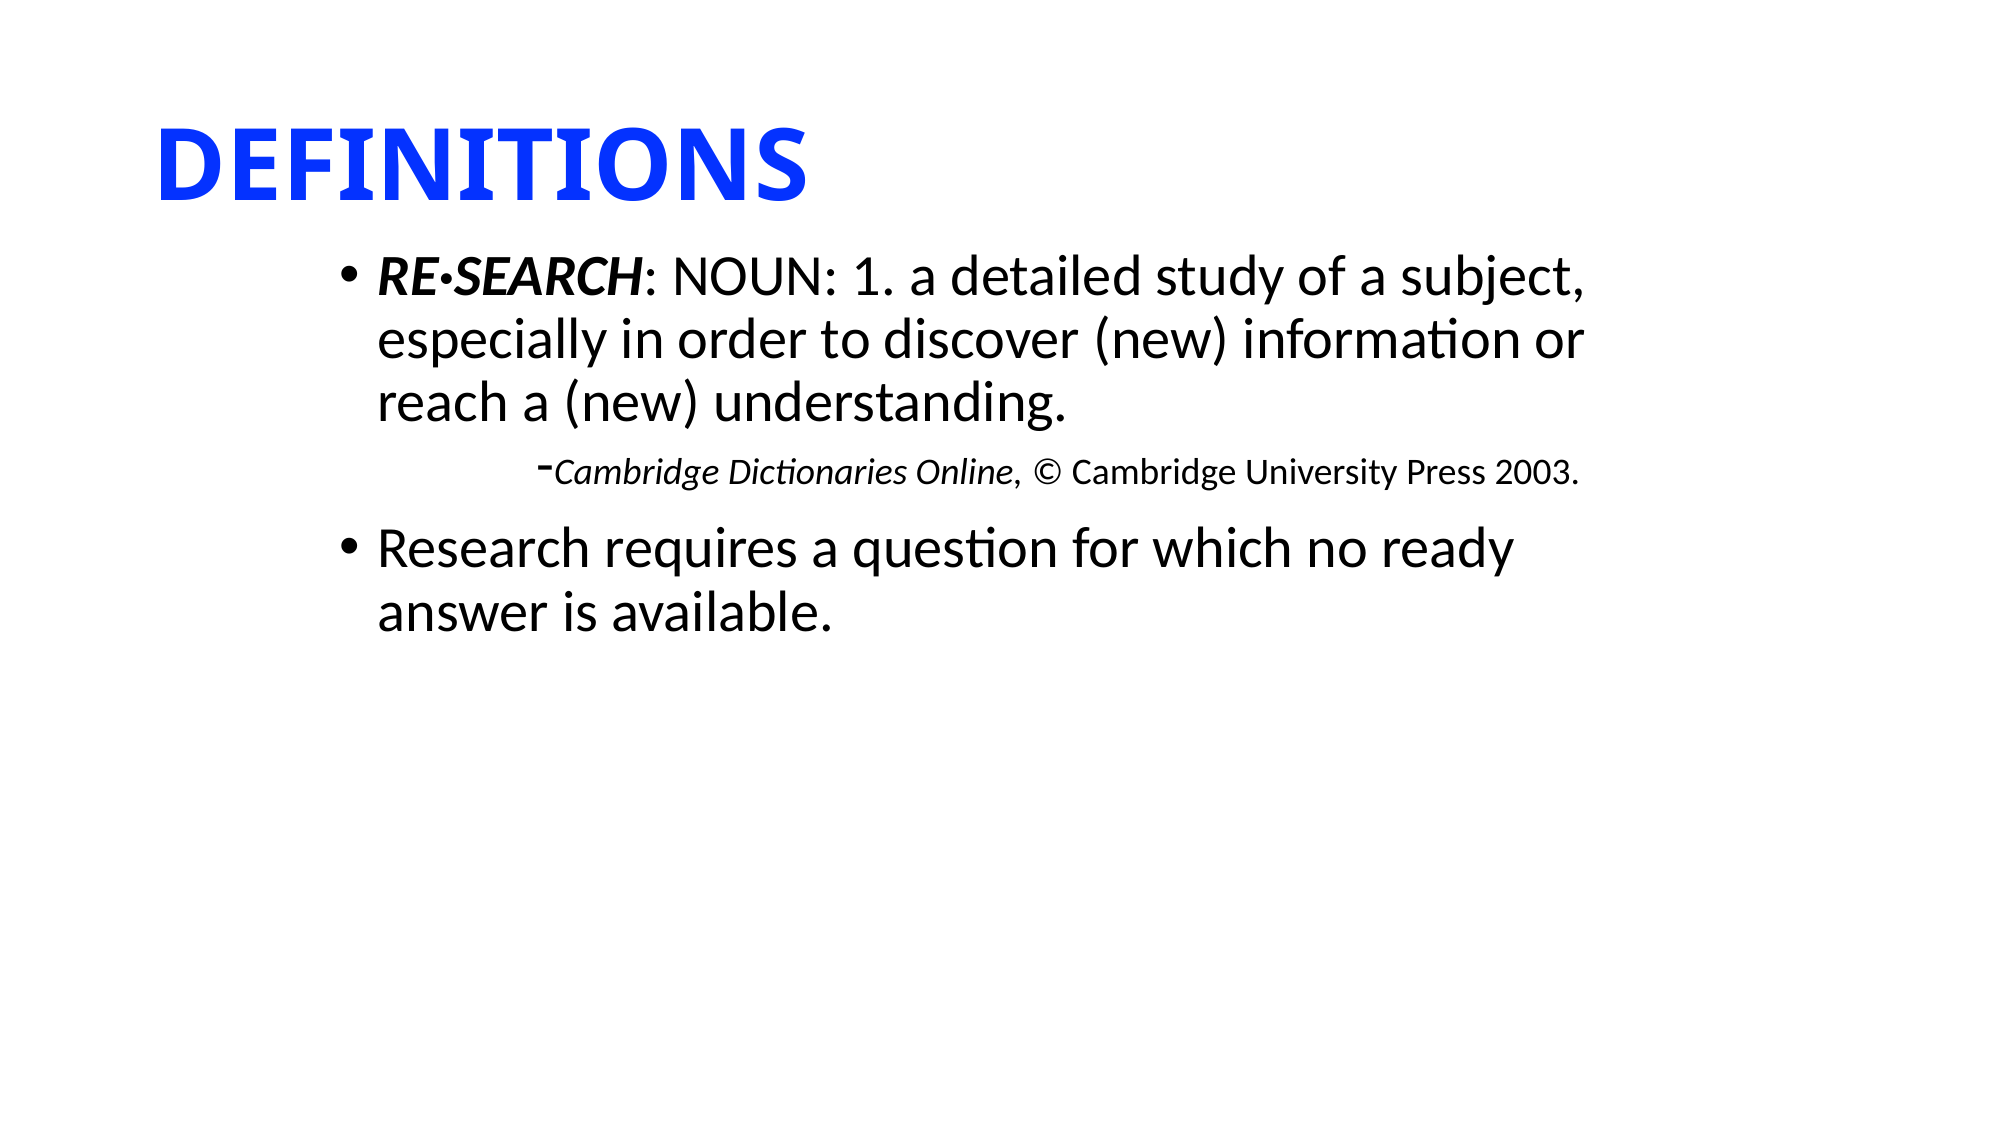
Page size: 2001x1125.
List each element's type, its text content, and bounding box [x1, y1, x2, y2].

list RE·SEARCH: NOUN: 1. a detailed study of a subject, especially in order to discover (new) information or reach a (new) understanding. -Cambridge Dictionaries Online, © Cambridge University Press 2003. Research requires a question for which no ready answer is available. [324, 237, 1675, 980]
title DEFINITIONS [137, 59, 1863, 278]
